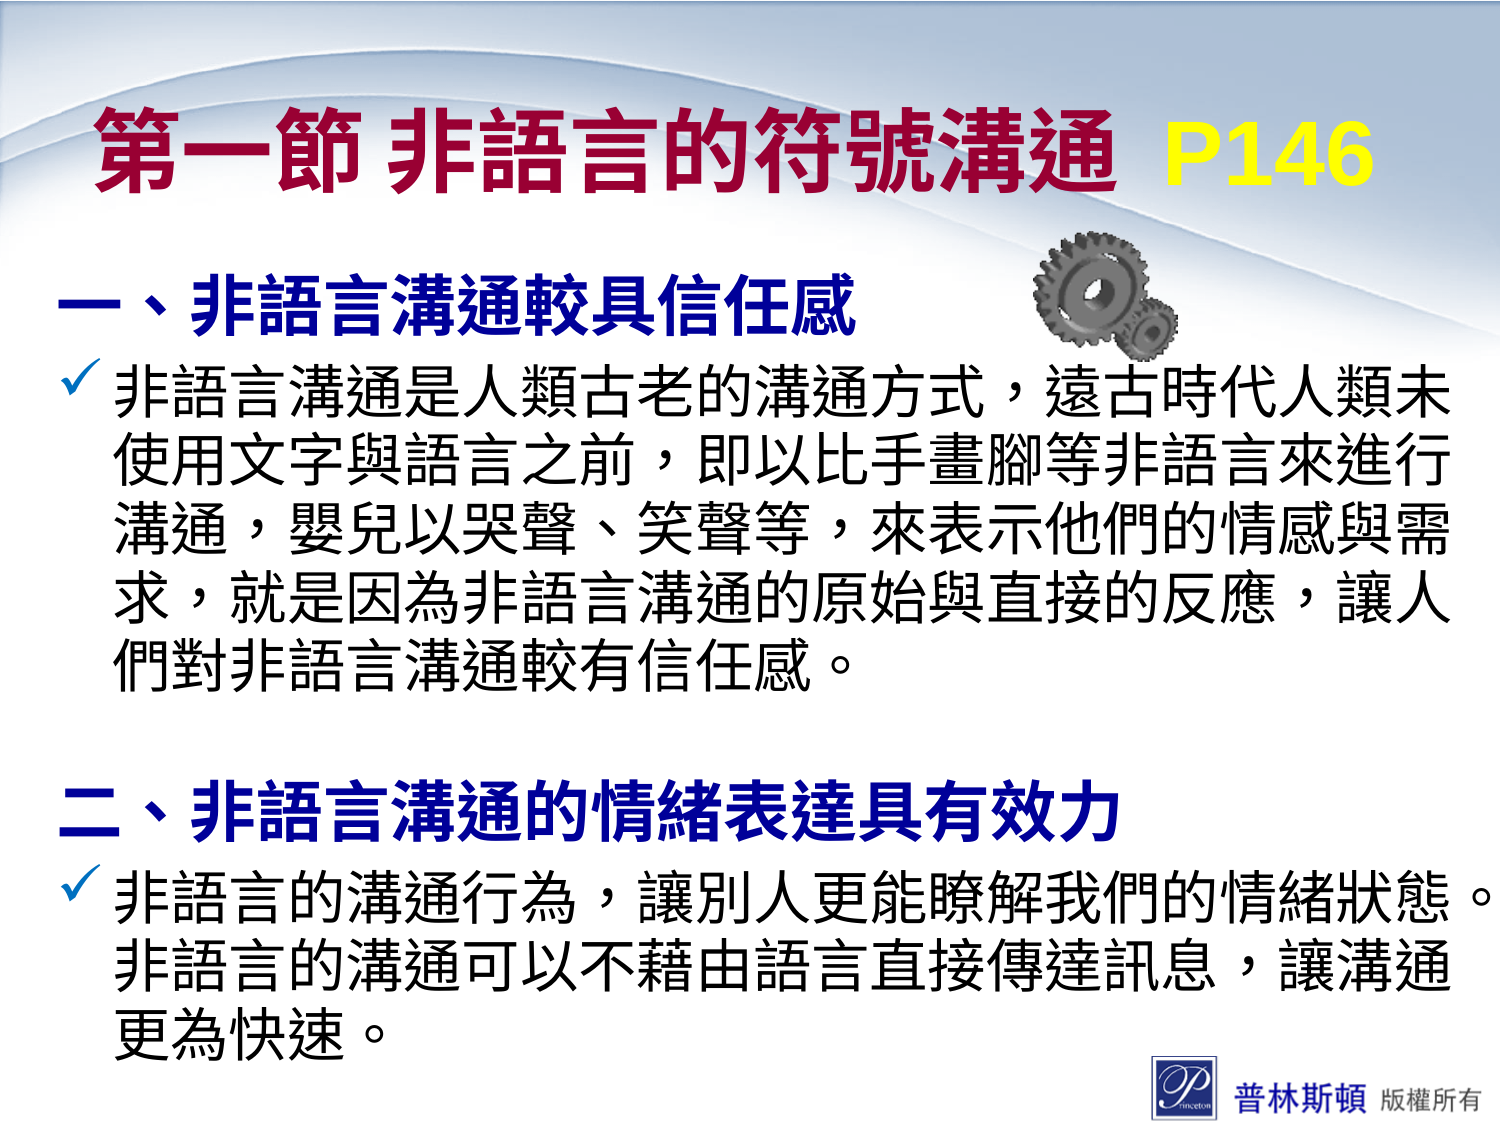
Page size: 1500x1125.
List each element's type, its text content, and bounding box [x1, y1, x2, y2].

list 一、非語言溝通較具信任感 非語言溝通是人類古老的溝通方式，遠古時代人類未使用文字與語言之前，即以比手畫腳等非語言來進行溝通，嬰兒以哭聲、笑聲等，來表示他們的情感與需求，就是因為非語言溝通的原始與直接的反應，讓人們對非語言溝通較有信任感。 二、非語言溝通的情緒表達具有效力 非語言的溝通行為，讓別人更能瞭解我們的情緒狀態。非語言的溝通可以不藉由語言直接傳達訊息，讓溝通更為快速。 [41, 267, 1500, 1027]
picture [1151, 1056, 1500, 1125]
title 第一節 非語言的符號溝通 P146 [75, 54, 1459, 243]
picture [1033, 231, 1178, 362]
